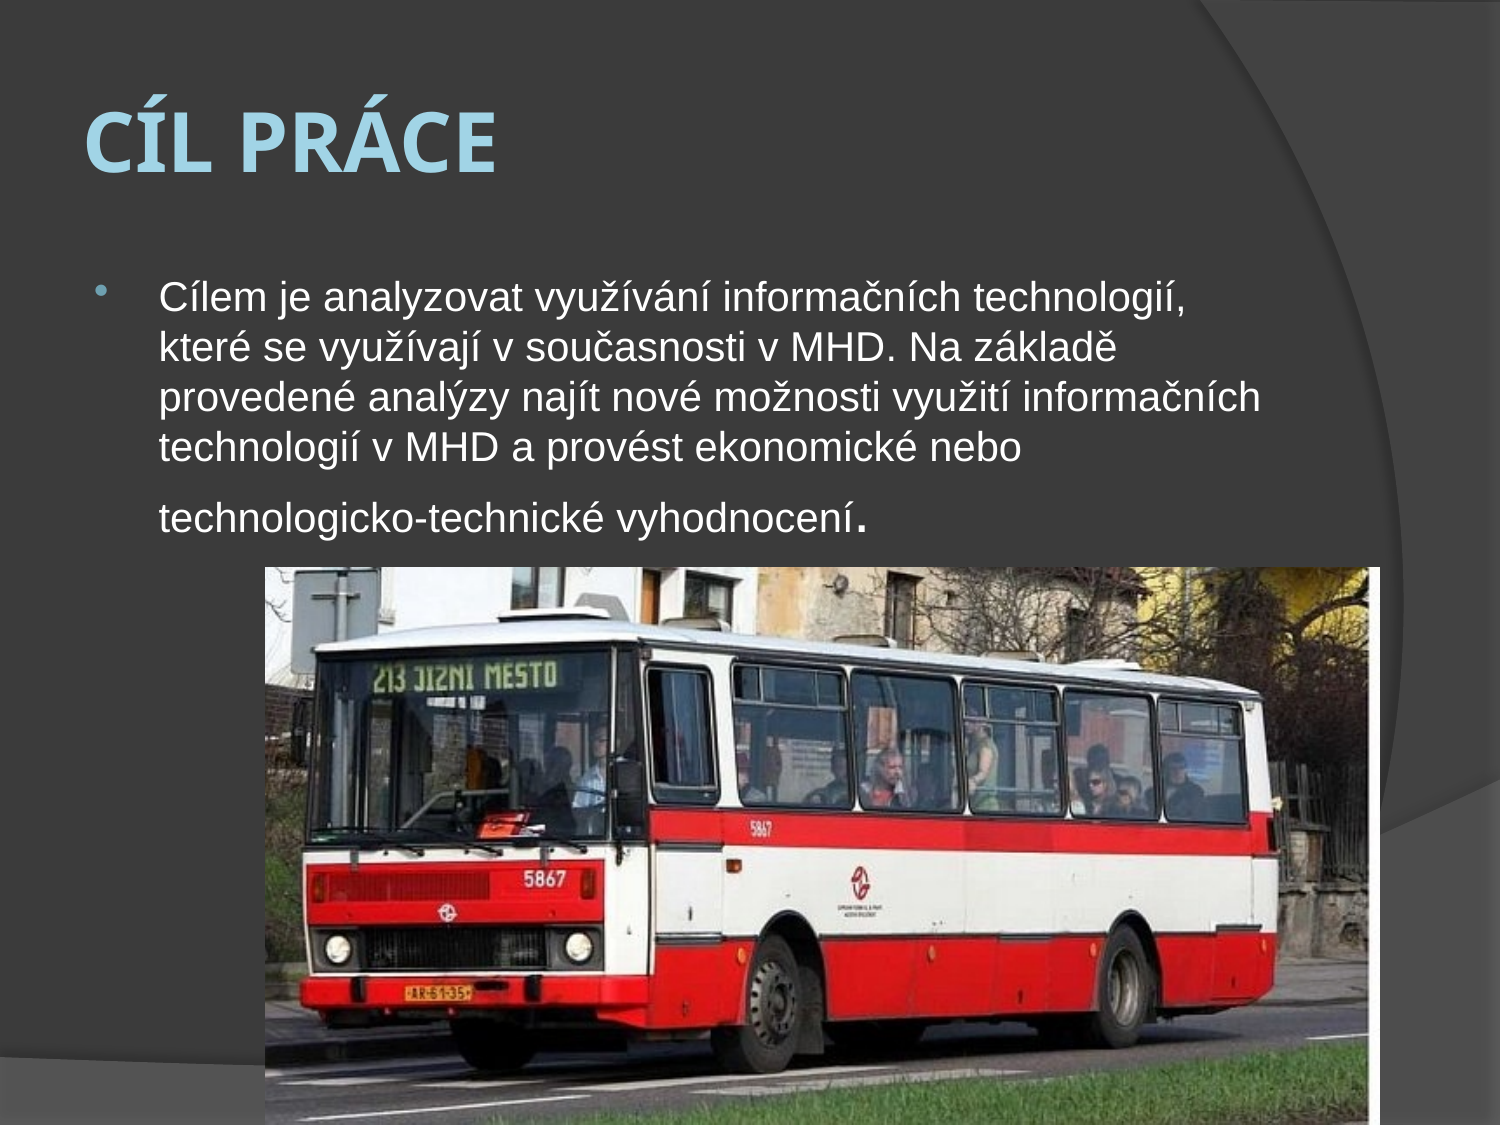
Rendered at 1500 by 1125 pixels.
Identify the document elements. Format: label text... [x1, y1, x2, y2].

list Cílem je analyzovat využívání informačních technologií, které se využívají v současnosti v MHD. Na základě provedené analýzy najít nové možnosti využití informačních technologií v MHD a provést ekonomické nebo technologicko-technické vyhodnocení. [75, 262, 1300, 1005]
picture [265, 567, 1381, 1125]
title Cíl Práce [75, 45, 1300, 233]
